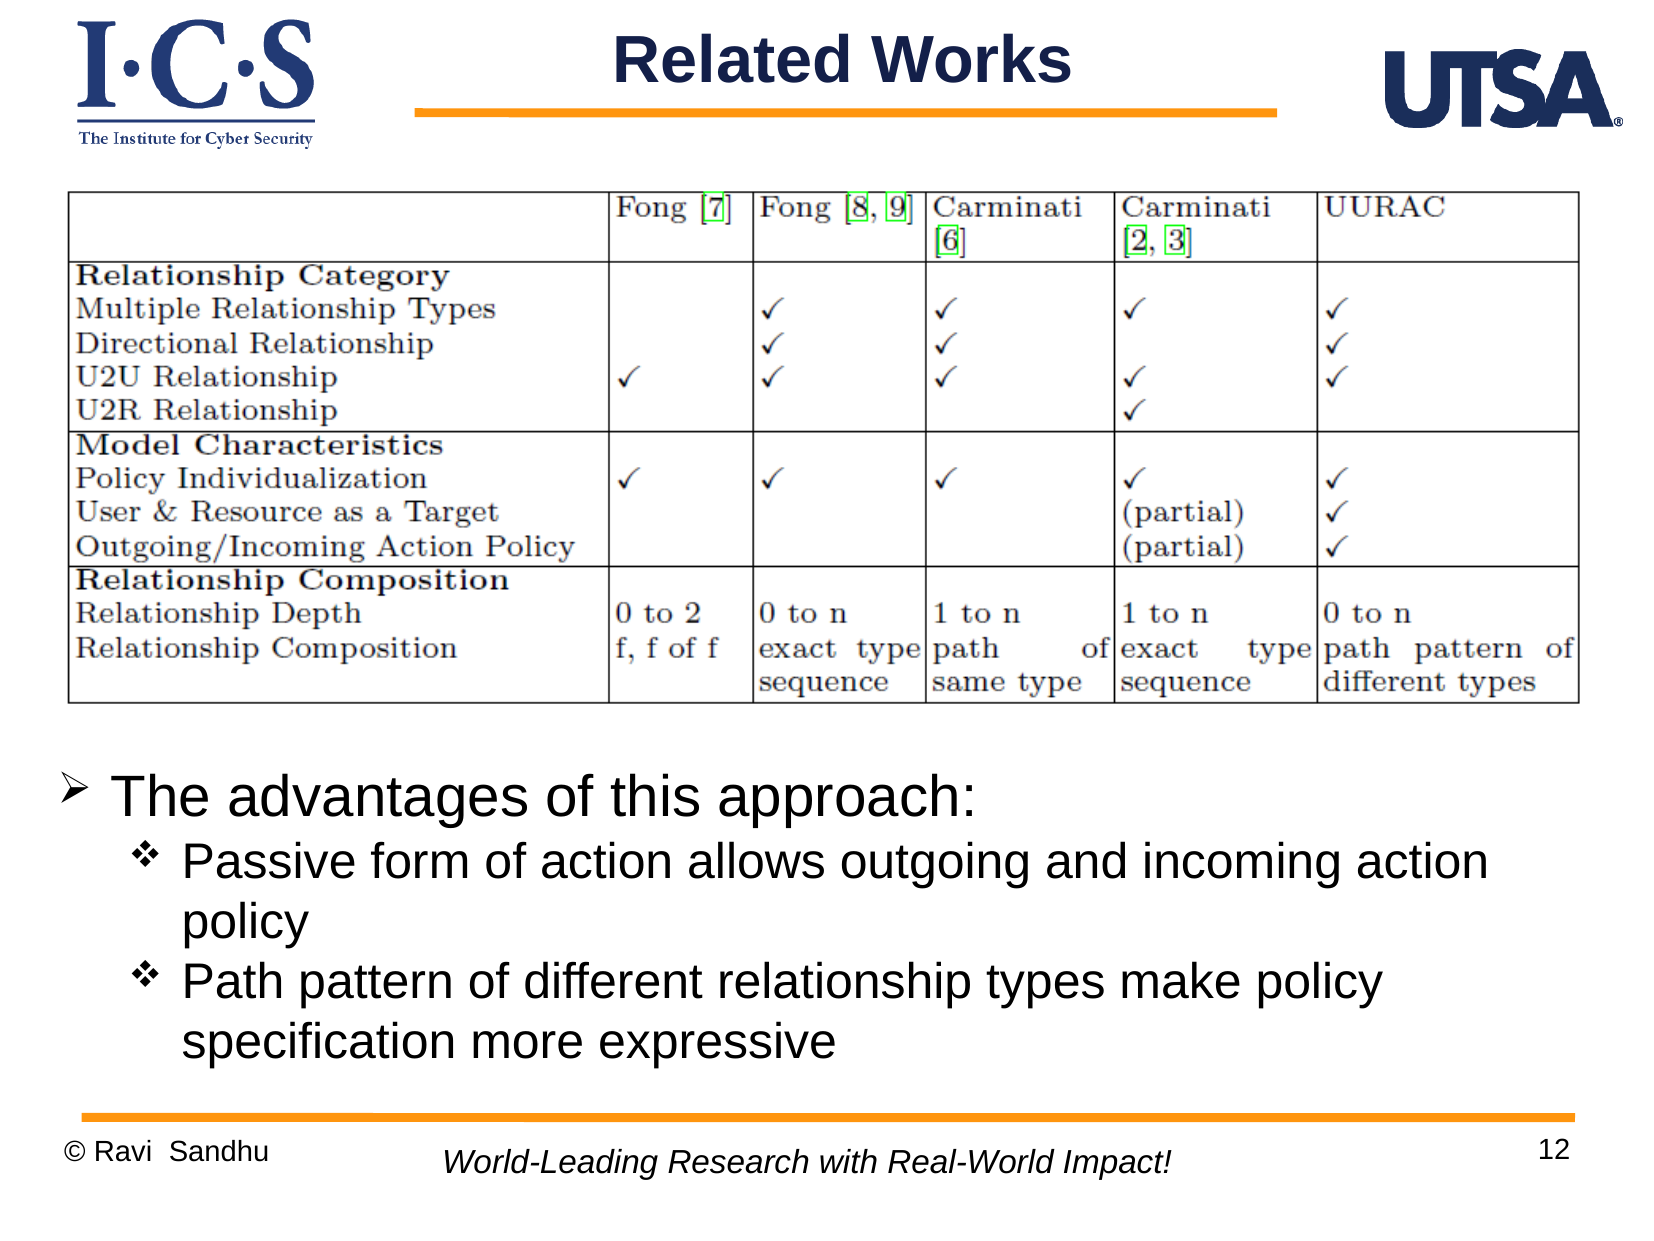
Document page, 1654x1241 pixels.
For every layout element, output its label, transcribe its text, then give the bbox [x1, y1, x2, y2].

text_box World-Leading Research with Real-World Impact! [427, 1132, 1188, 1188]
text_box The advantages of this approach: Passive form of action allows outgoing and incoming action policy Path pattern of different relationship types make policy specification more expressive [40, 758, 1607, 1241]
text_box Related Works [360, 0, 1326, 113]
picture [1385, 49, 1623, 128]
text_box © Ravi Sandhu [64, 1132, 450, 1218]
picture [73, 0, 317, 151]
picture [38, 171, 1610, 724]
